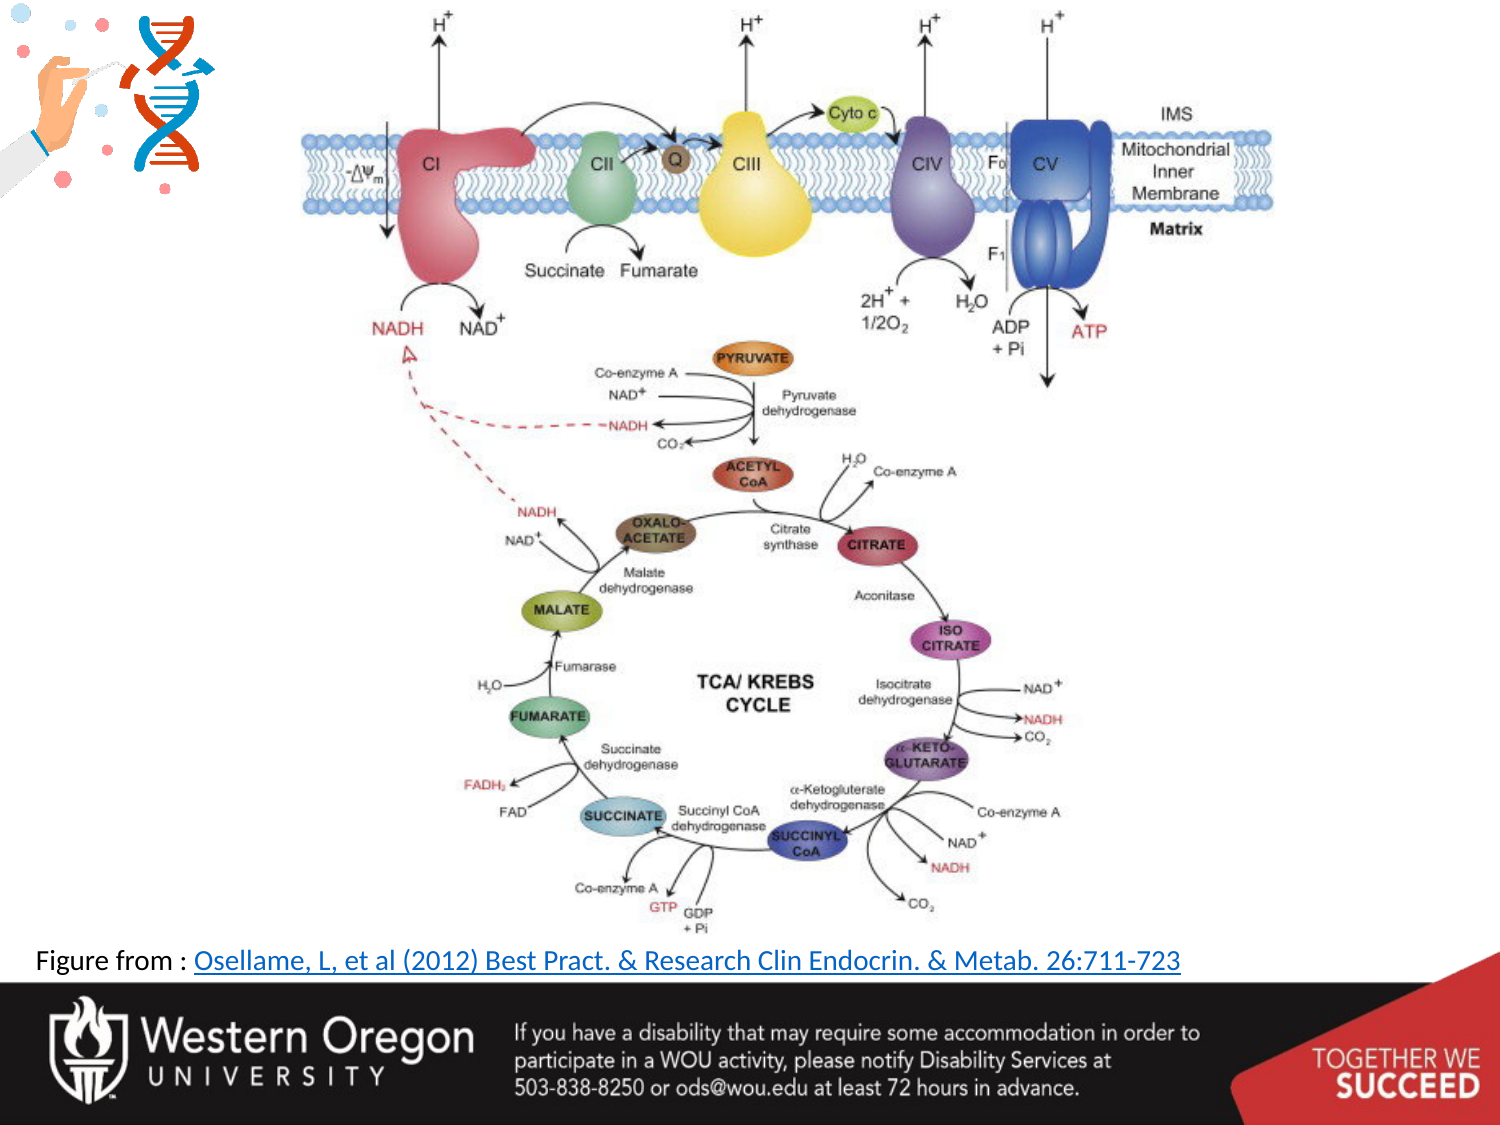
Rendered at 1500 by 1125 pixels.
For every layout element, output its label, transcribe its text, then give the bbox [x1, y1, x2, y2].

text_box Figure from : Osellame, L, et al (2012) Best Pract. & Research Clin Endocrin. & Metab. 26:711-723 [21, 934, 1479, 984]
picture [0, 3, 215, 198]
picture [0, 946, 1500, 1125]
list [300, 9, 1275, 935]
